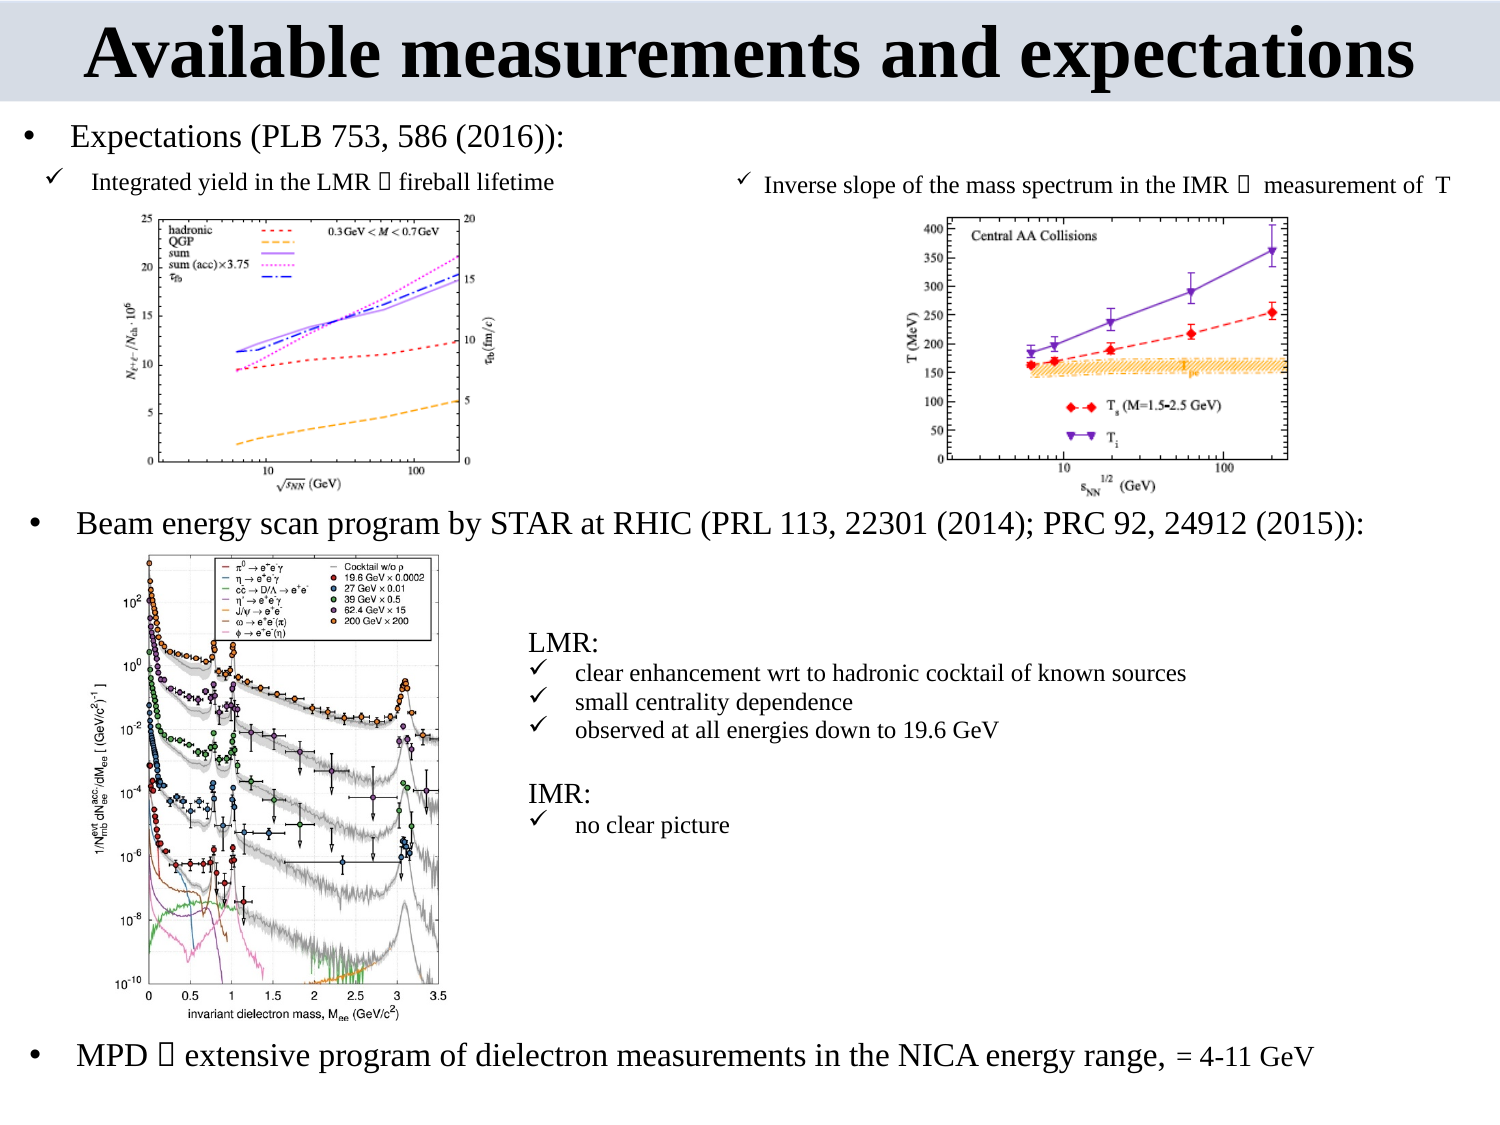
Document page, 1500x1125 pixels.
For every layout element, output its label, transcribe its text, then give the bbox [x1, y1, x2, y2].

text_box Available measurements and expectations [0, 2, 1500, 102]
picture [86, 550, 449, 1021]
picture [121, 203, 502, 499]
text_box LMR: clear enhancement wrt to hadronic cocktail of known sources small centrality dependence observed at all energies down to 19.6 GeV IMR: no clear picture [513, 619, 1459, 884]
text_box Expectations (PLB 753, 586 (2016)): [8, 110, 1500, 163]
text_box Beam energy scan program by STAR at RHIC (PRL 113, 22301 (2014); PRC 92, 24912 (2015)): [14, 497, 1500, 550]
picture [901, 206, 1298, 502]
text_box Inverse slope of the mass spectrum in the IMR  measurement of T [655, 160, 1480, 206]
text_box Integrated yield in the LMR  fireball lifetime [29, 163, 655, 204]
